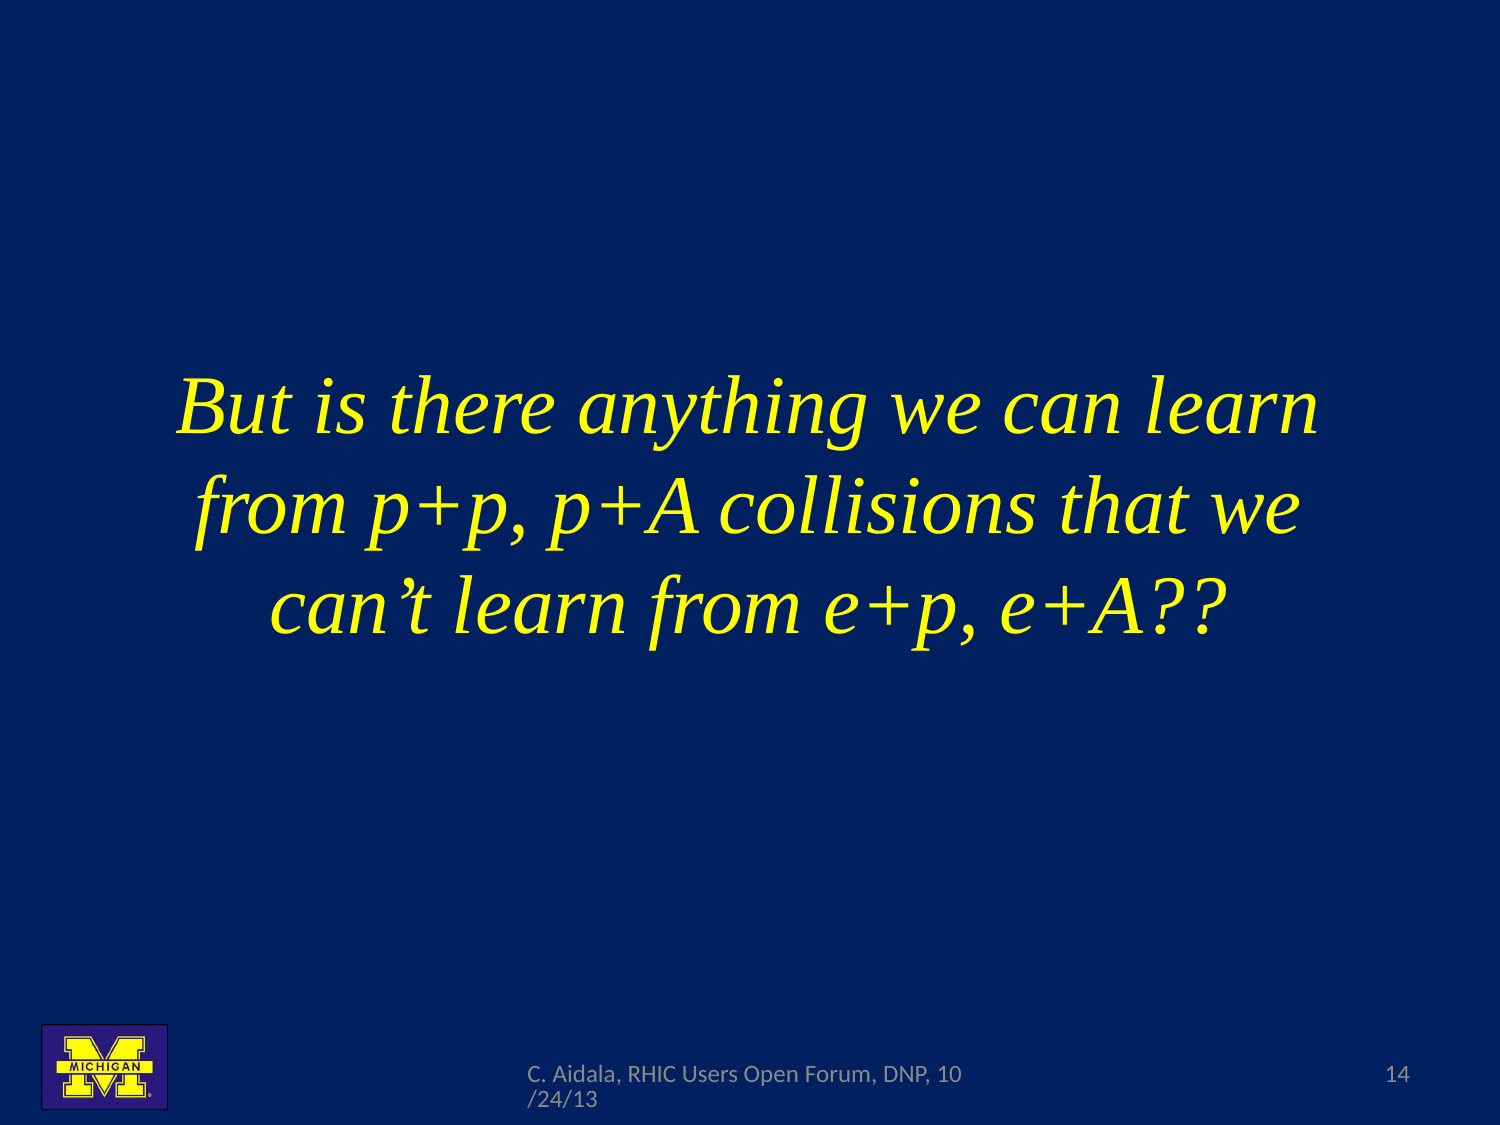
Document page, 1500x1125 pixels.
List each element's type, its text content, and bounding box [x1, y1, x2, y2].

title But is there anything we can learn from p+p, p+A collisions that we can’t learn from e+p, e+A?? [129, 125, 1368, 875]
slide_number 14 [1074, 1042, 1425, 1103]
footer C. Aidala, RHIC Users Open Forum, DNP, 10/24/13 [512, 1042, 988, 1103]
picture [41, 1024, 168, 1110]
